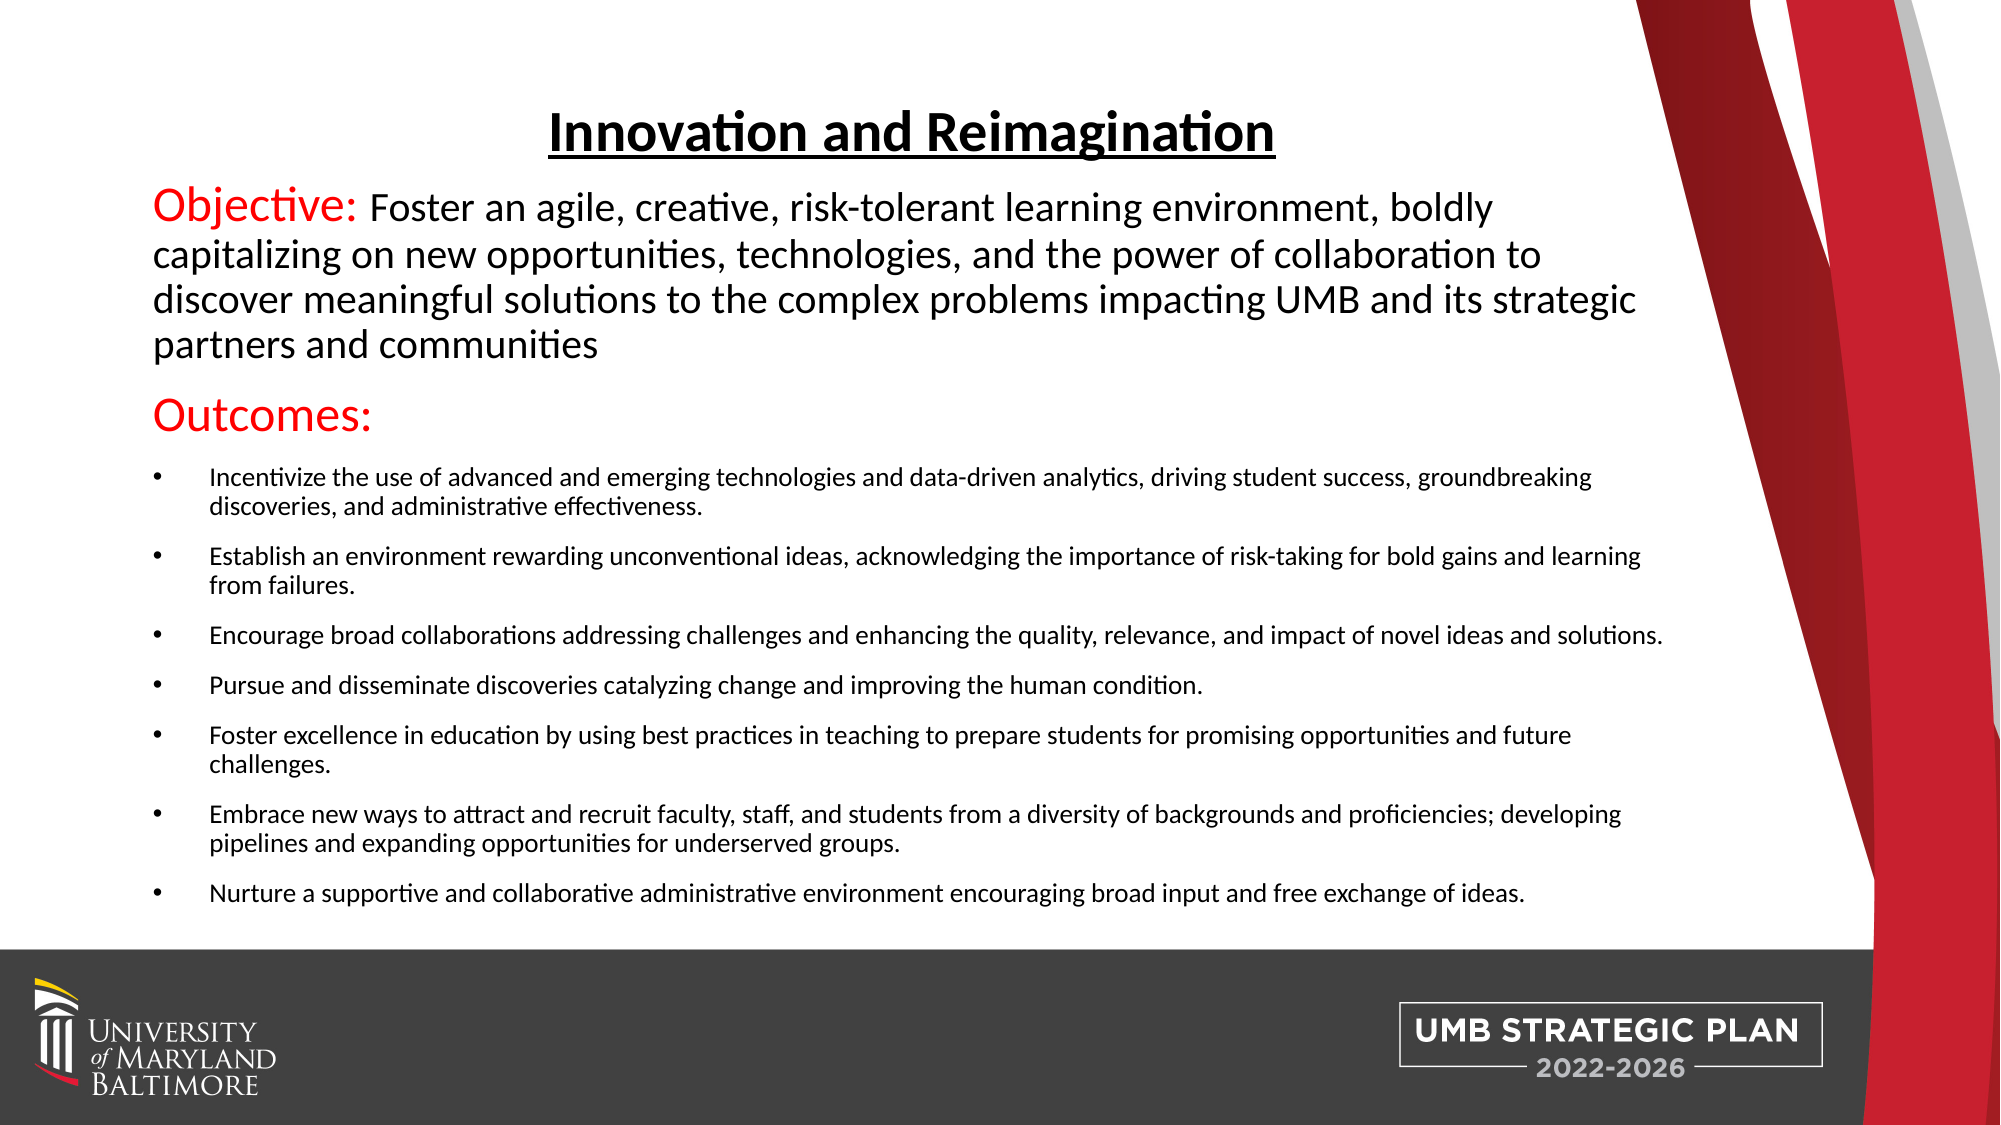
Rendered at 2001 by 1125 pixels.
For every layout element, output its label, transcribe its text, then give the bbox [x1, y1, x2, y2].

title Innovation and Reimagination [162, 50, 1663, 170]
subtitle Objective: Foster an agile, creative, risk-tolerant learning environment, boldly capitalizing on new opportunities, technologies, and the power of collaboration to discover meaningful solutions to the complex problems impacting UMB and its strategic partners and communities Outcomes: Incentivize the use of advanced and emerging technologies and data-driven analytics, driving student success, groundbreaking discoveries, and administrative effectiveness. Establish an environment rewarding unconventional ideas, acknowledging the importance of risk-taking for bold gains and learning from failures. Encourage broad collaborations addressing challenges and enhancing the quality, relevance, and impact of novel ideas and solutions. Pursue and disseminate discoveries catalyzing change and improving the human condition. Foster excellence in education by using best practices in teaching to prepare students for promising opportunities and future challenges. Embrace new ways to attract and recruit faculty, staff, and students from a diversity of backgrounds and proficiencies; developing pipelines and expanding opportunities for underserved groups. Nurture a supportive and collaborative administrative environment encouraging broad input and free exchange of ideas. [138, 170, 1687, 954]
picture [0, 0, 2000, 1125]
